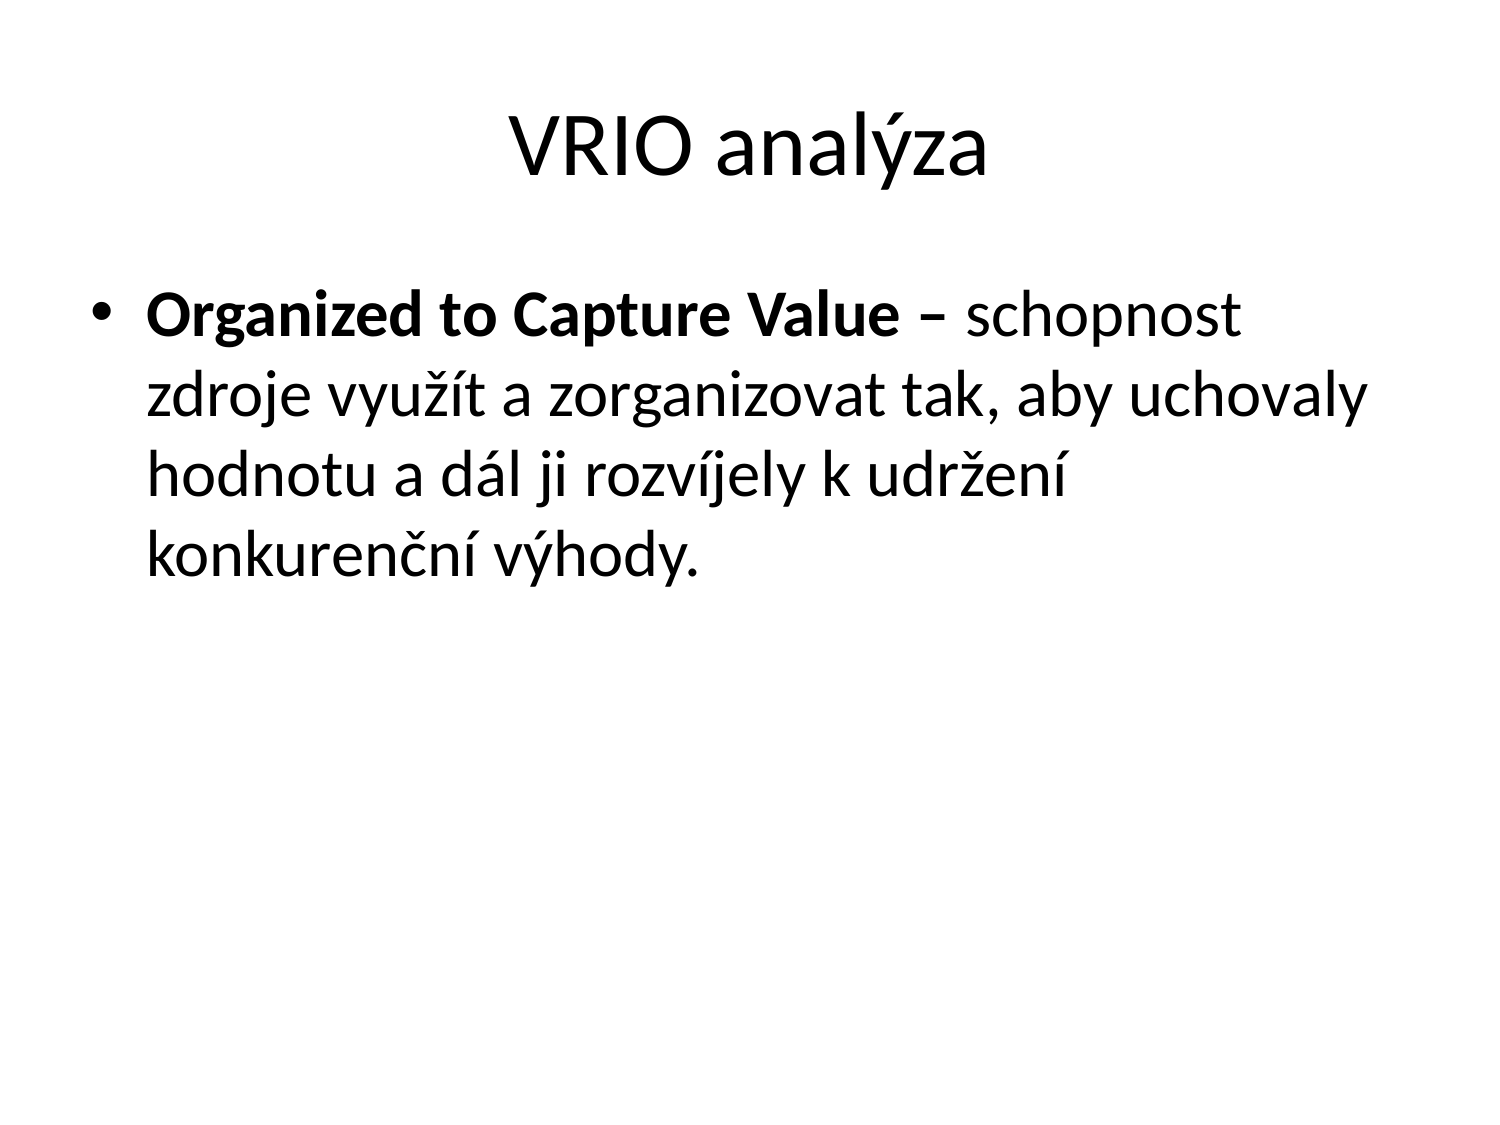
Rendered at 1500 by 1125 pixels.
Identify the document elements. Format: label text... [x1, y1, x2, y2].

list Organized to Capture Value – schopnost zdroje využít a zorganizovat tak, aby uchovaly hodnotu a dál ji rozvíjely k udržení konkurenční výhody. [75, 262, 1425, 1005]
title VRIO analýza [75, 45, 1425, 233]
